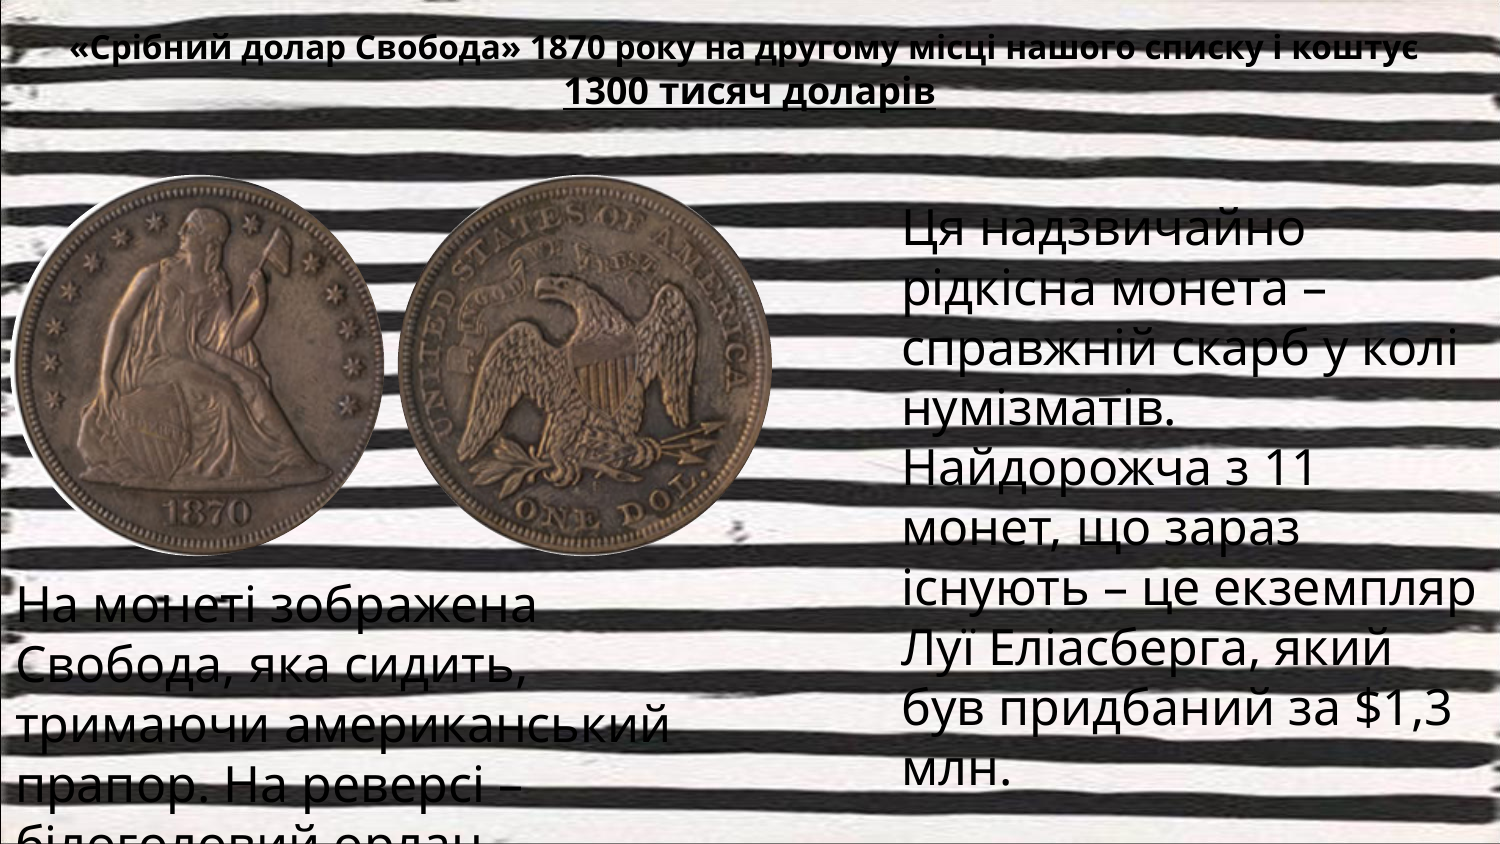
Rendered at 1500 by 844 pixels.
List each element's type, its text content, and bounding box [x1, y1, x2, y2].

text_box «Срібний долар Свобода» 1870 року на другому місці нашого списку і коштує 1300 тисяч доларів [0, 0, 1500, 135]
text_box На монеті зображена Свобода, яка сидить, тримаючи американський прапор. На реверсі – білоголовий орлан. [0, 596, 773, 844]
text_box Ця надзвичайно рідкісна монета – справжній скарб у колі нумізматів. Найдорожча з 11 монет, що зараз існують – це екземпляр Луї Еліасберга, який був придбаний за $1,3 млн. [886, 134, 1500, 844]
picture [0, 135, 886, 844]
